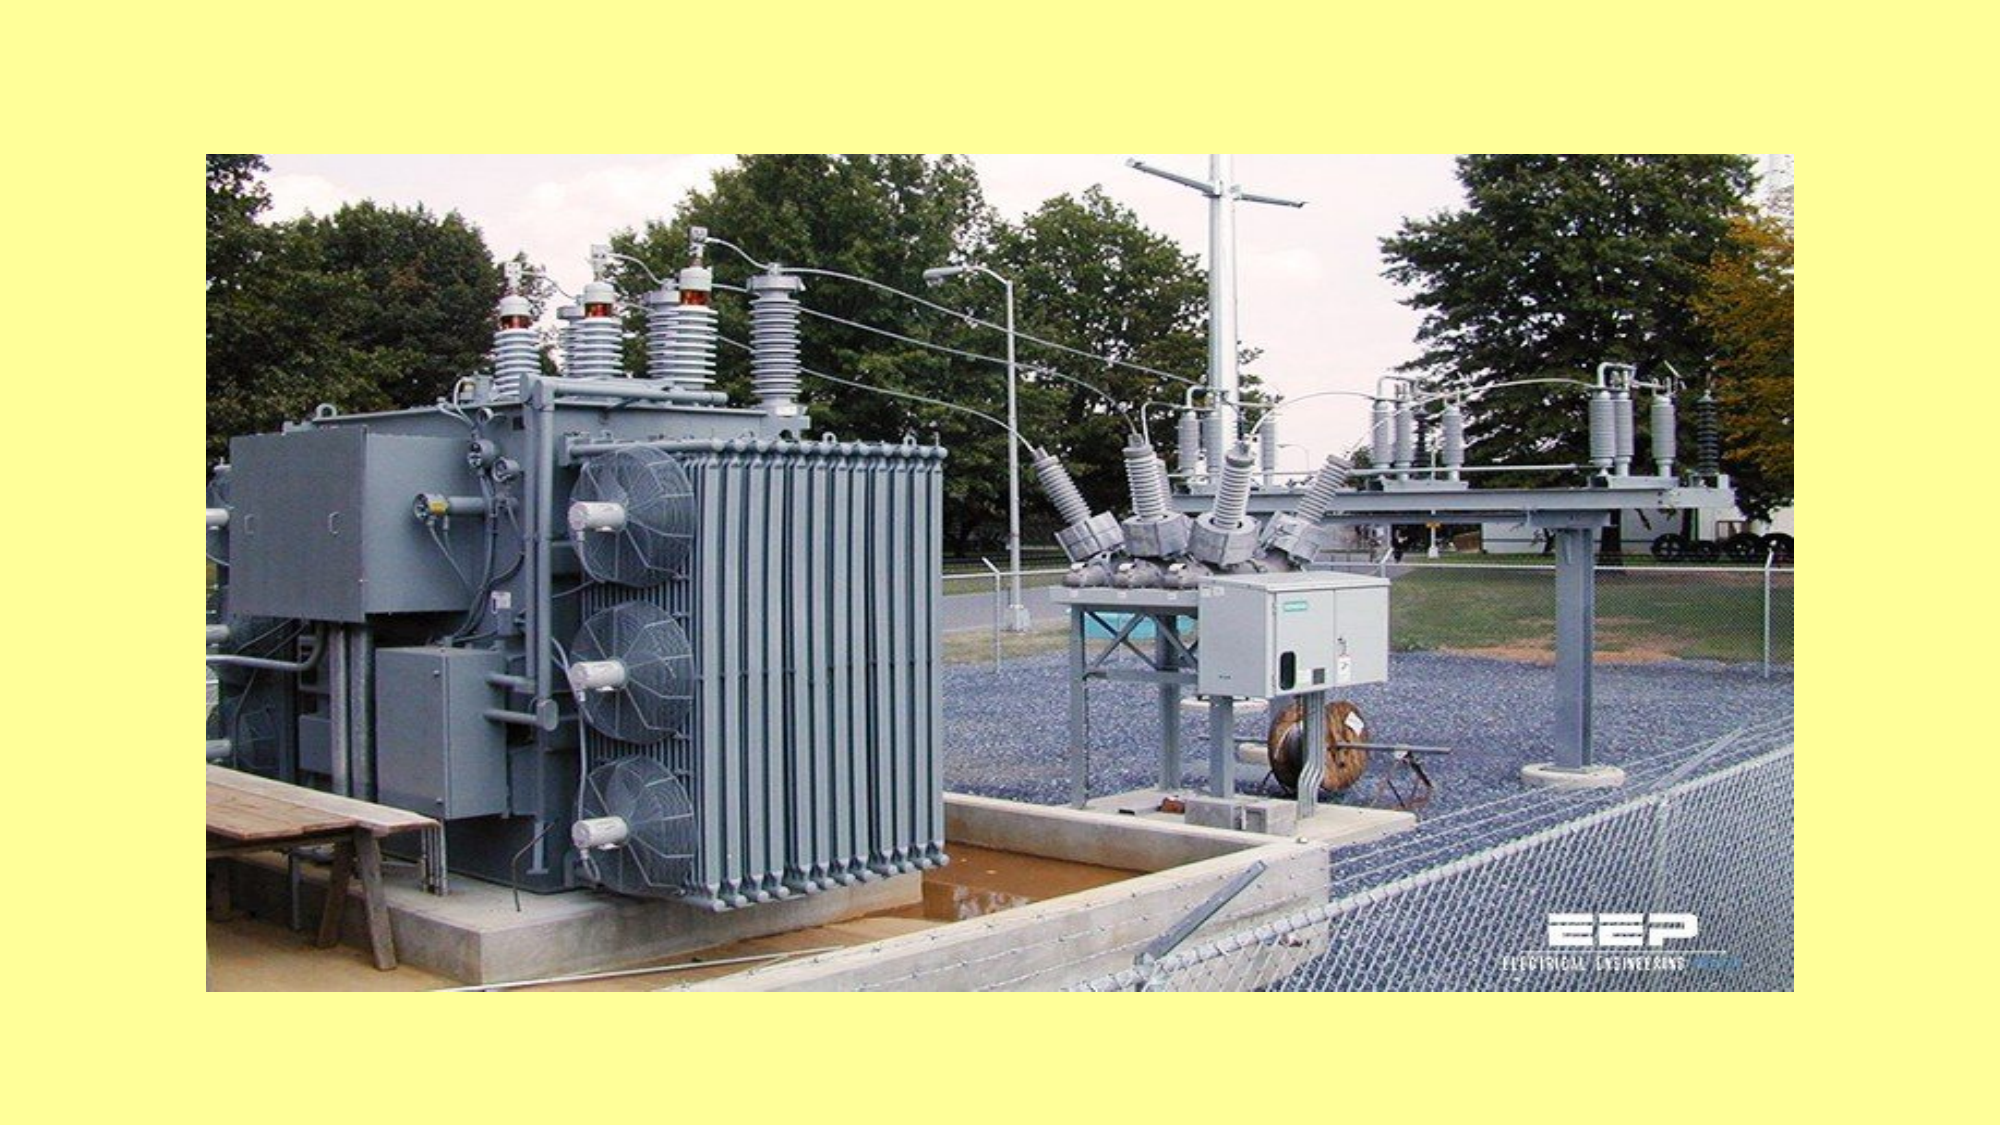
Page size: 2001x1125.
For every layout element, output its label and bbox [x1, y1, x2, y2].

list [206, 154, 1794, 992]
